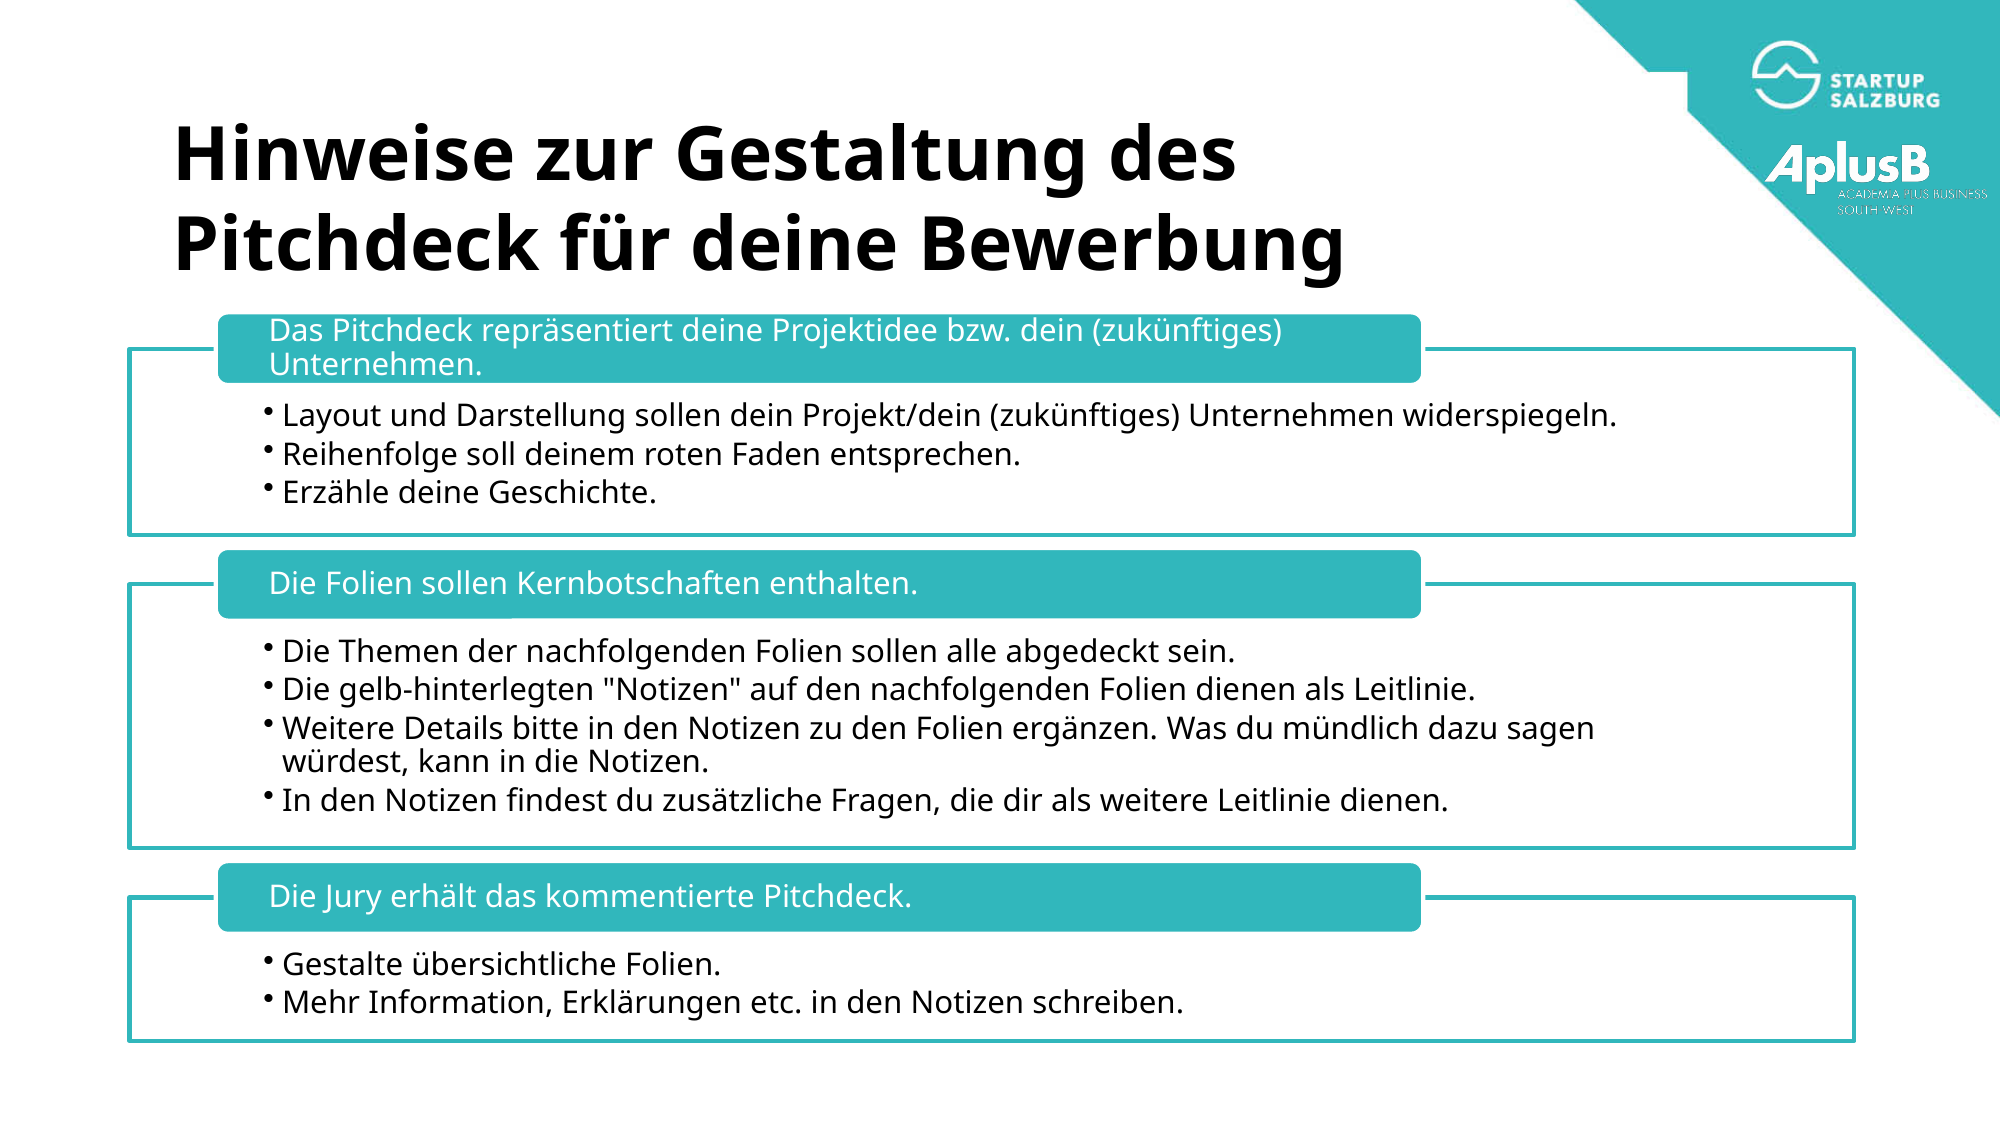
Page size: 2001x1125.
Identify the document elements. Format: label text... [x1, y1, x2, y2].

text_box Hinweise zur Gestaltung des Pitchdeck für deine Bewerbung [157, 98, 1622, 221]
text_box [129, 295, 1855, 1058]
picture [0, 0, 2000, 1125]
